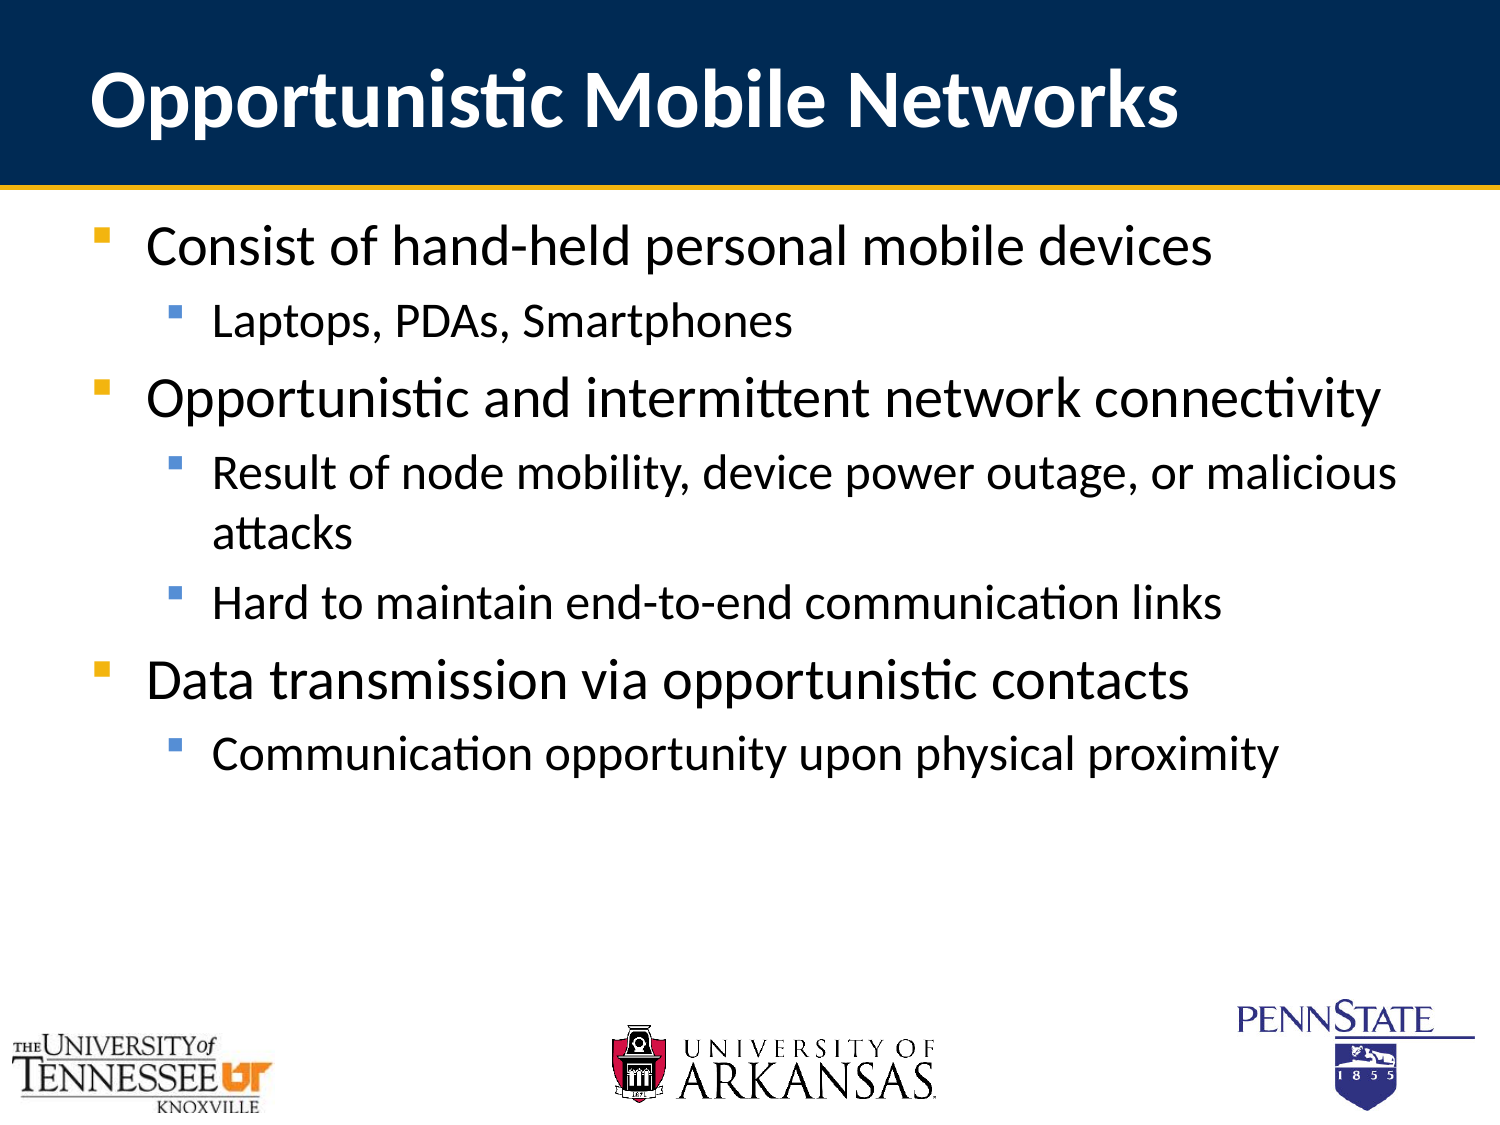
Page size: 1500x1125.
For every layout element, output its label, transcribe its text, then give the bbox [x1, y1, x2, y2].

list Consist of hand-held personal mobile devices Laptops, PDAs, Smartphones Opportunistic and intermittent network connectivity Result of node mobility, device power outage, or malicious attacks Hard to maintain end-to-end communication links Data transmission via opportunistic contacts Communication opportunity upon physical proximity [75, 200, 1425, 1025]
picture [612, 1025, 936, 1103]
title Opportunistic Mobile Networks [75, 0, 1425, 188]
picture [1237, 999, 1475, 1111]
picture [12, 1033, 275, 1113]
